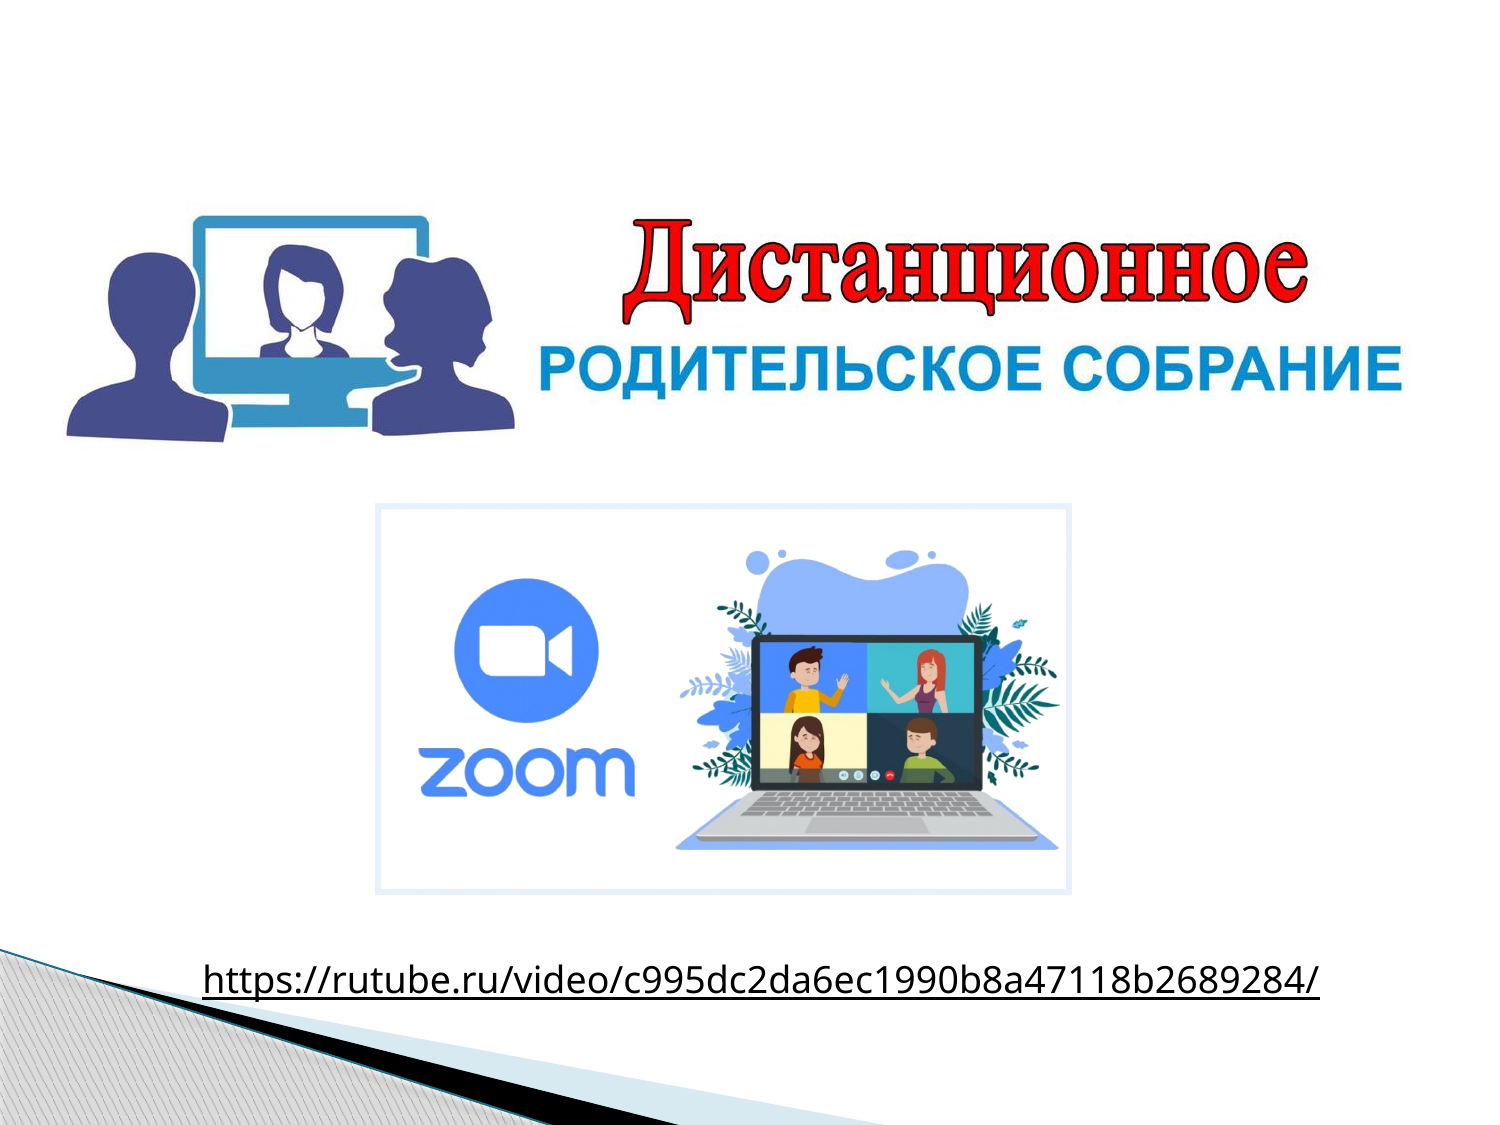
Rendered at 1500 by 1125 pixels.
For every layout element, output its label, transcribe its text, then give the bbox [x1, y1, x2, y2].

text_box https://rutube.ru/video/c995dc2da6ec1990b8a47118b2689284/ [187, 949, 1465, 1015]
picture [46, 187, 1442, 467]
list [374, 503, 1072, 896]
